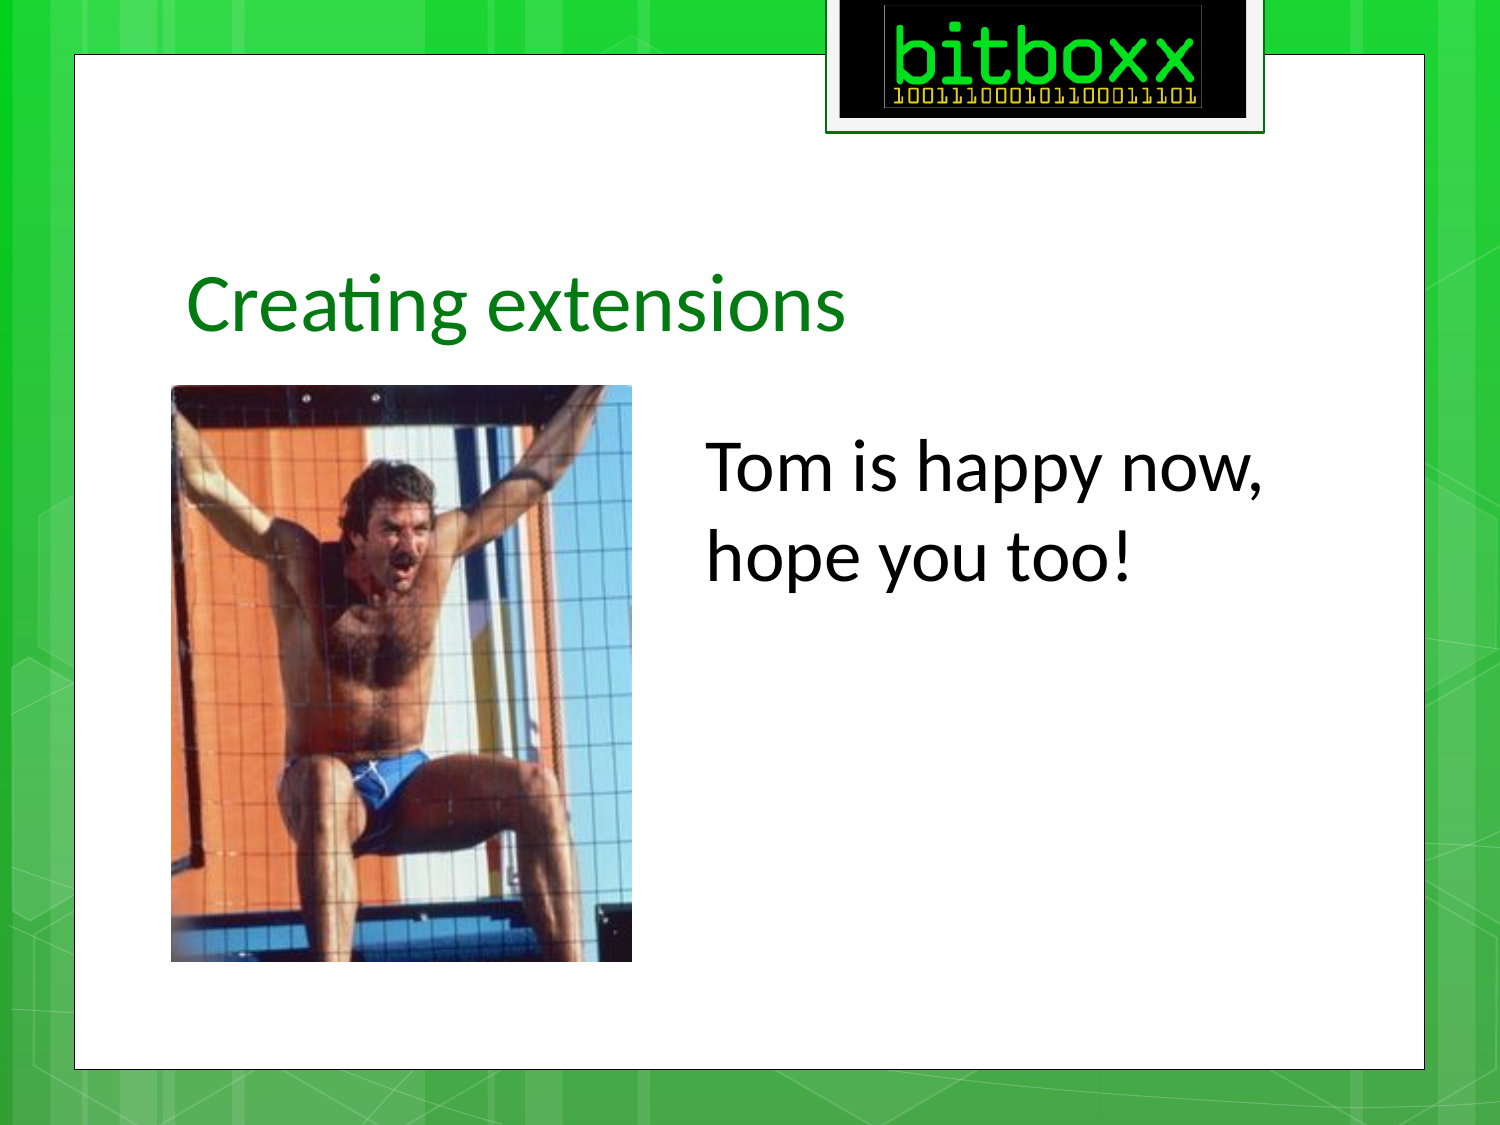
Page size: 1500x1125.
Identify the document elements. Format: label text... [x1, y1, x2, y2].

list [170, 385, 633, 962]
title Creating extensions [171, 168, 1324, 357]
picture [884, 5, 1202, 108]
text_box Tom is happy now, hope you too! [690, 408, 1365, 604]
